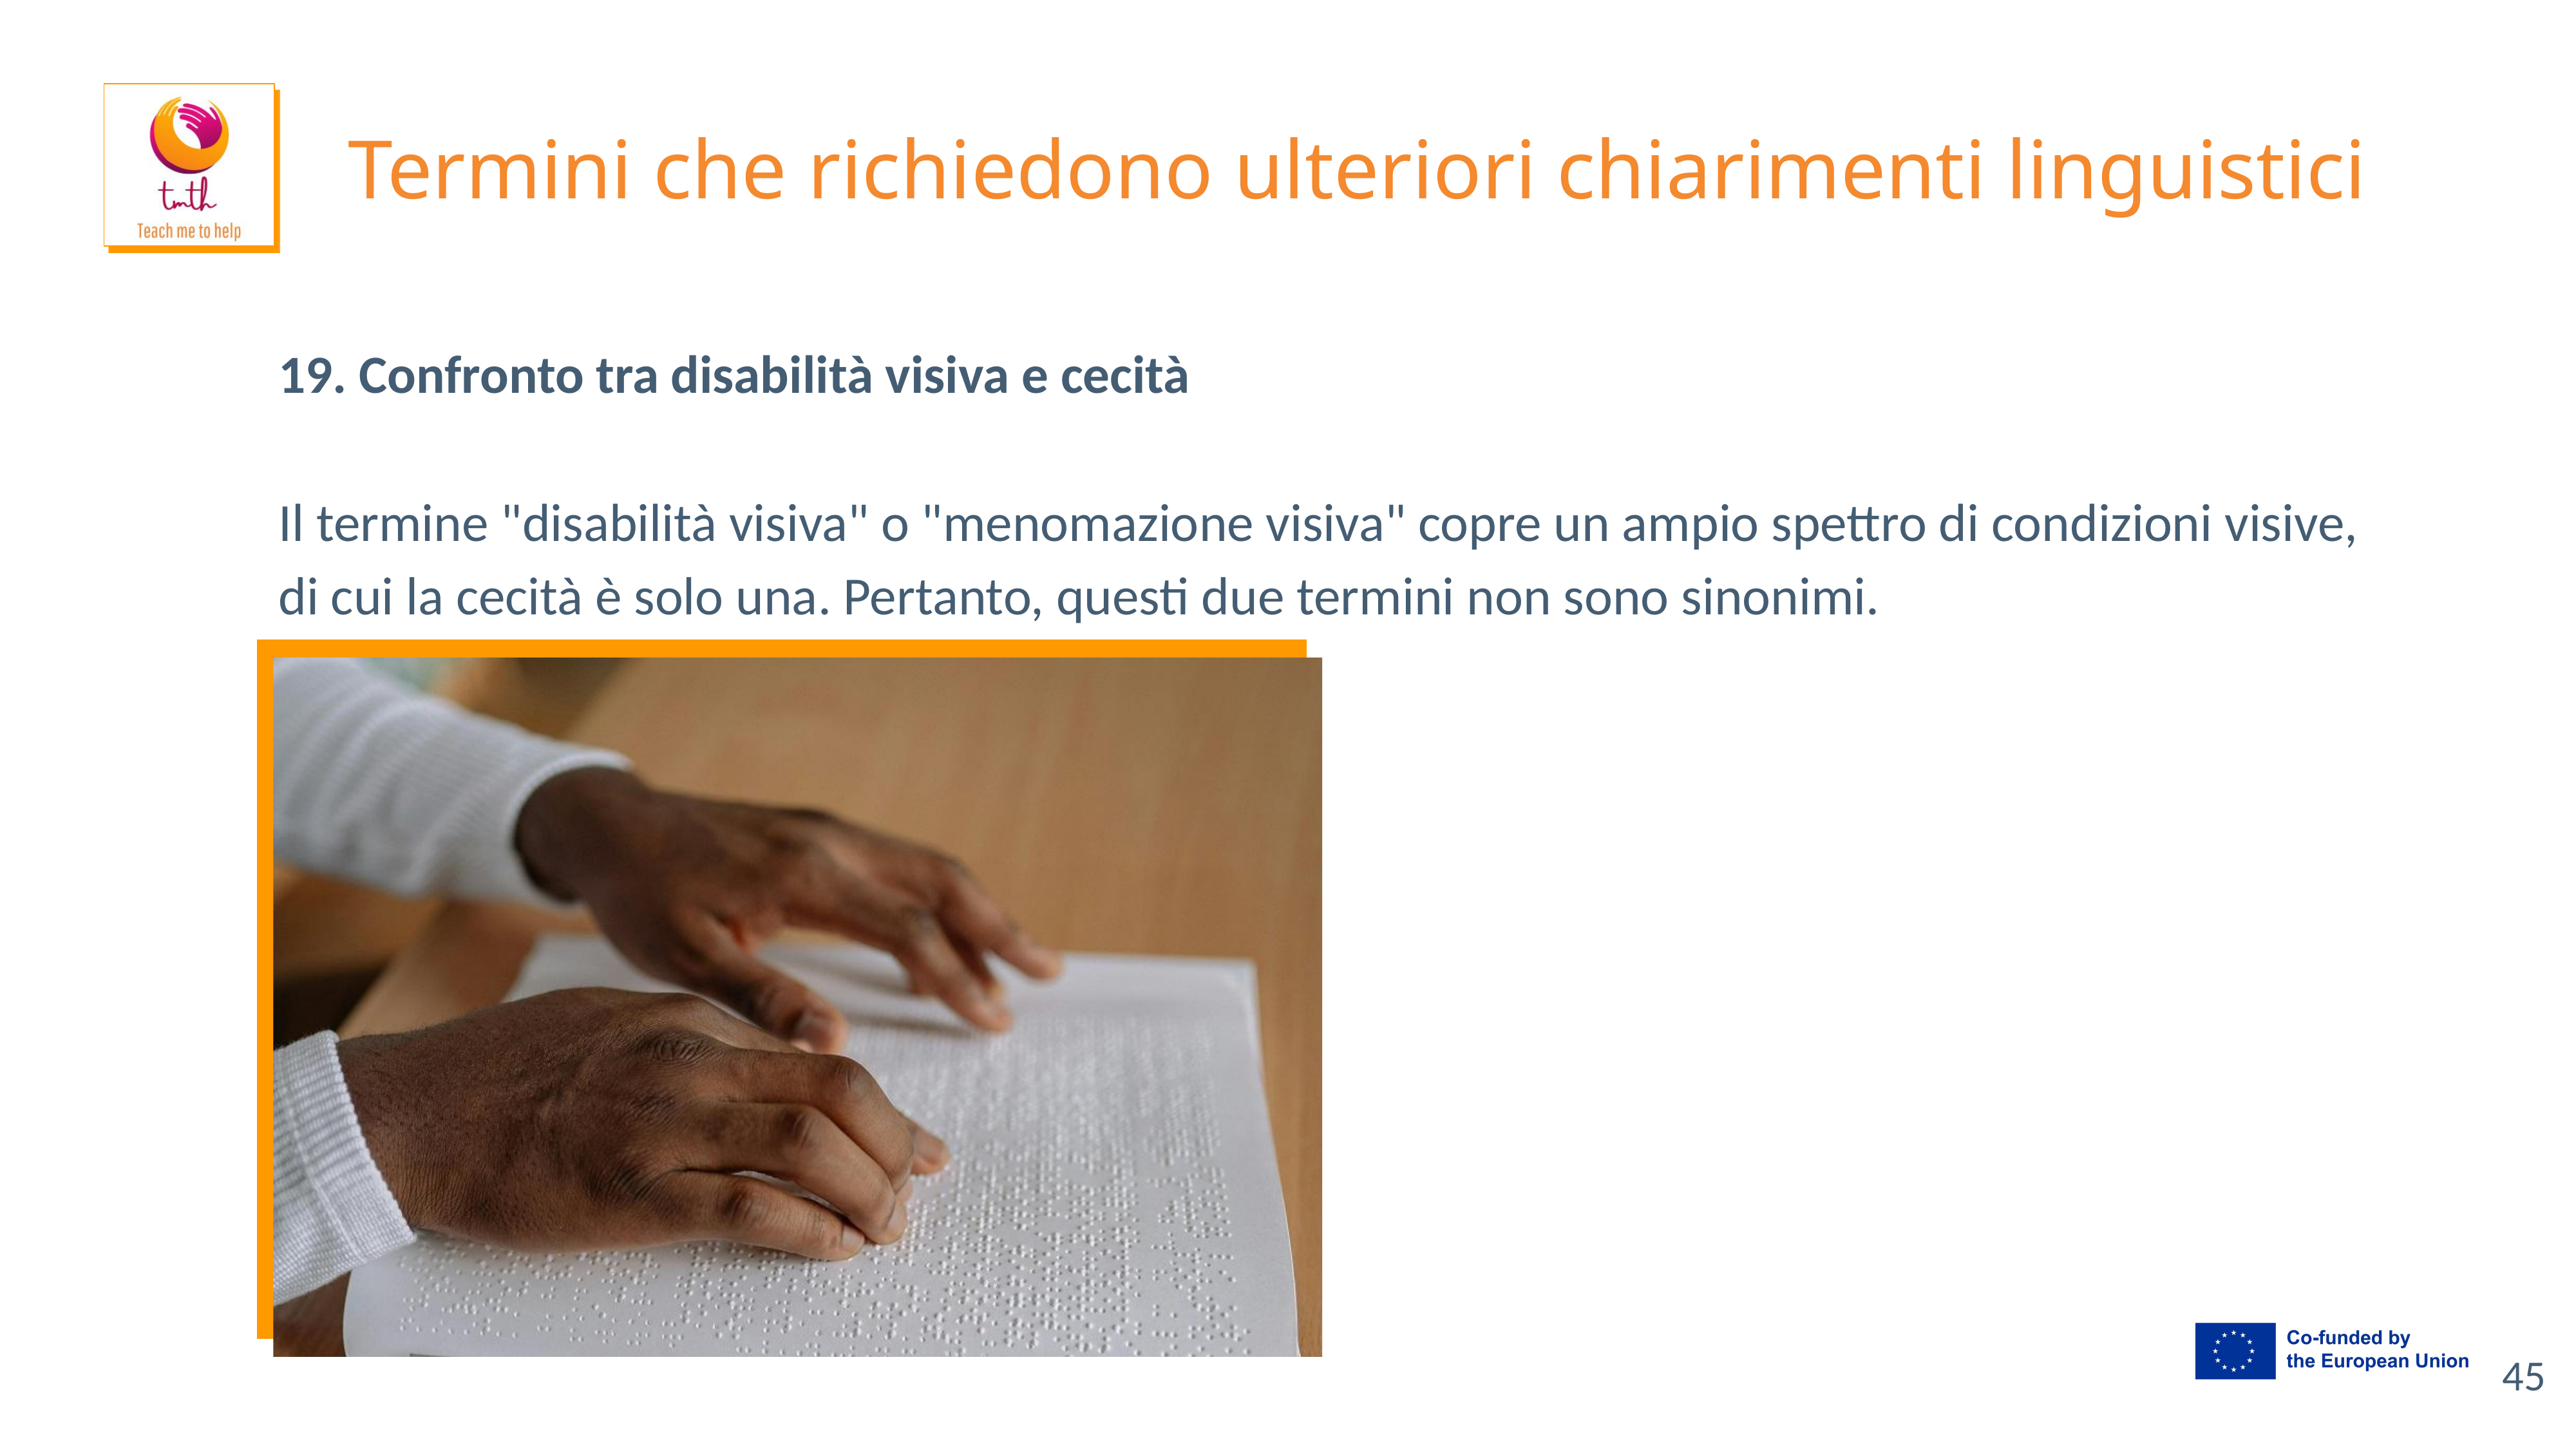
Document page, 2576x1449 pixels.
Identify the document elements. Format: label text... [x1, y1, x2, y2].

picture [104, 84, 274, 245]
slide_number ‹#› [2410, 1338, 2566, 1449]
list 19. Confronto tra disabilità visiva e cecità Il termine "disabilità visiva" o "menomazione visiva" copre un ampio spettro di condizioni visive, di cui la cecità è solo una. Pertanto, questi due termini non sono sinonimi. [273, 324, 2390, 1154]
picture [2195, 1318, 2472, 1384]
picture [272, 657, 1323, 1357]
title Termini che richiedono ulteriori chiarimenti linguistici [328, 98, 2390, 260]
